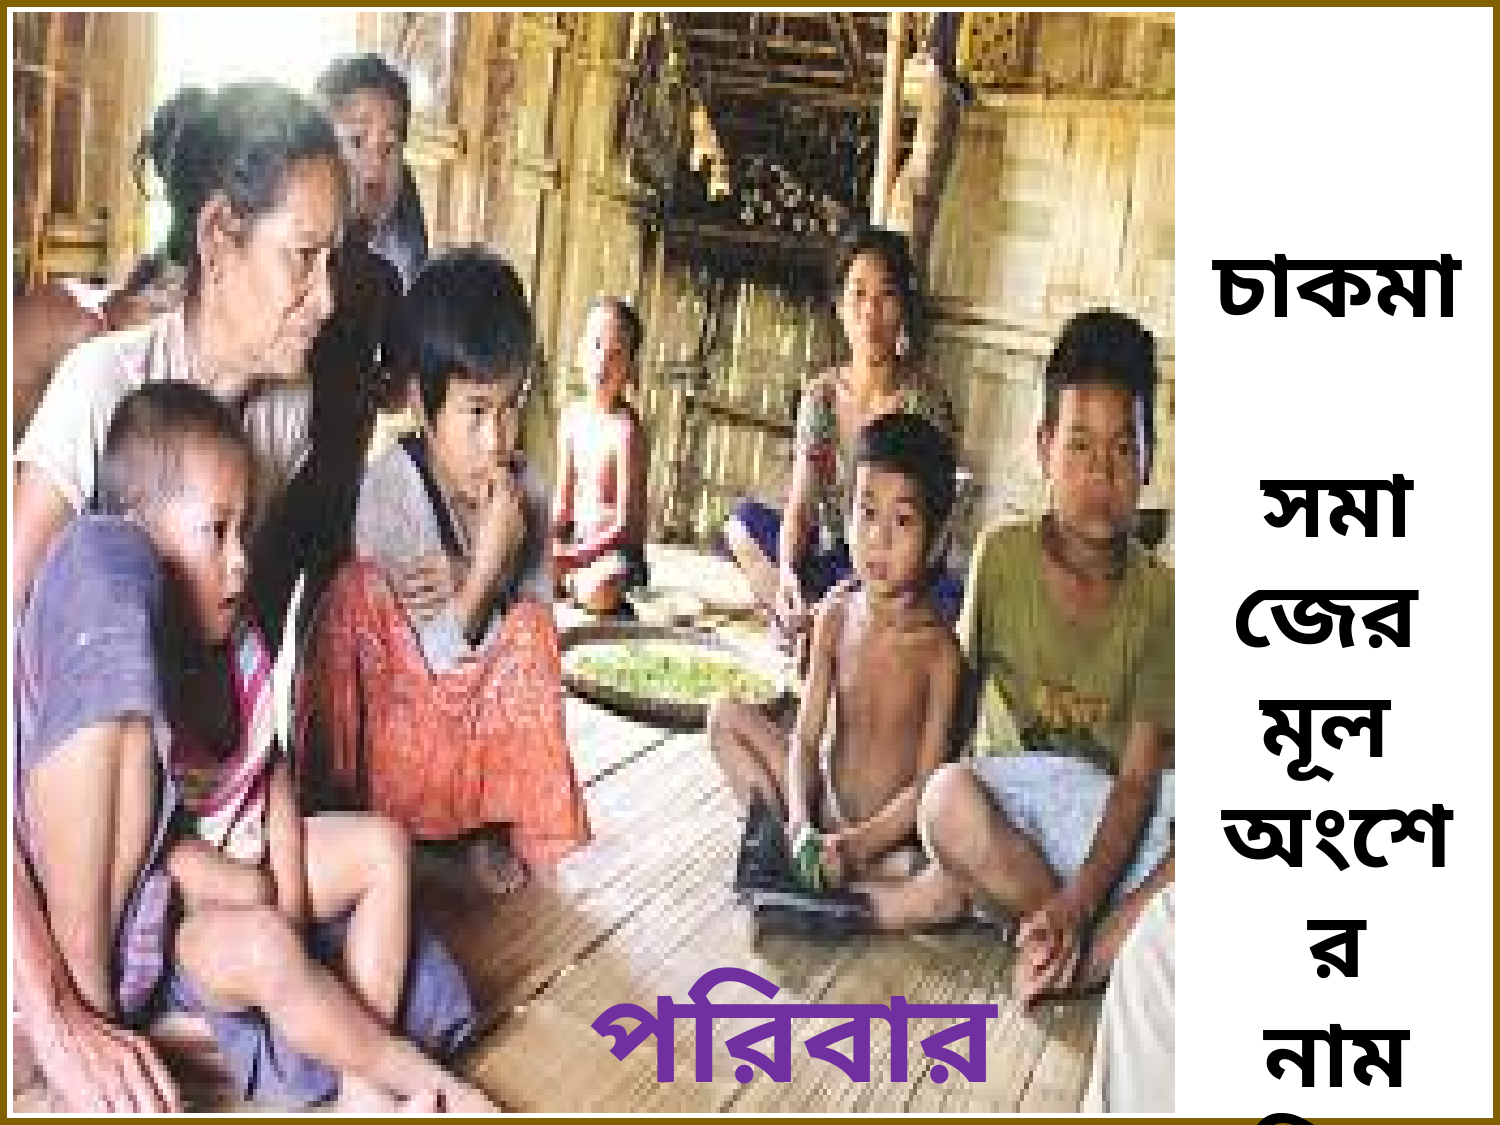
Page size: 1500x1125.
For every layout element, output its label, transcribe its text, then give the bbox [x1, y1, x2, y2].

text_box [0, 0, 1500, 1125]
text_box চাকমা সমাজের মূল অংশের নাম কি ? [1187, 218, 1488, 1125]
picture [12, 12, 1176, 1113]
